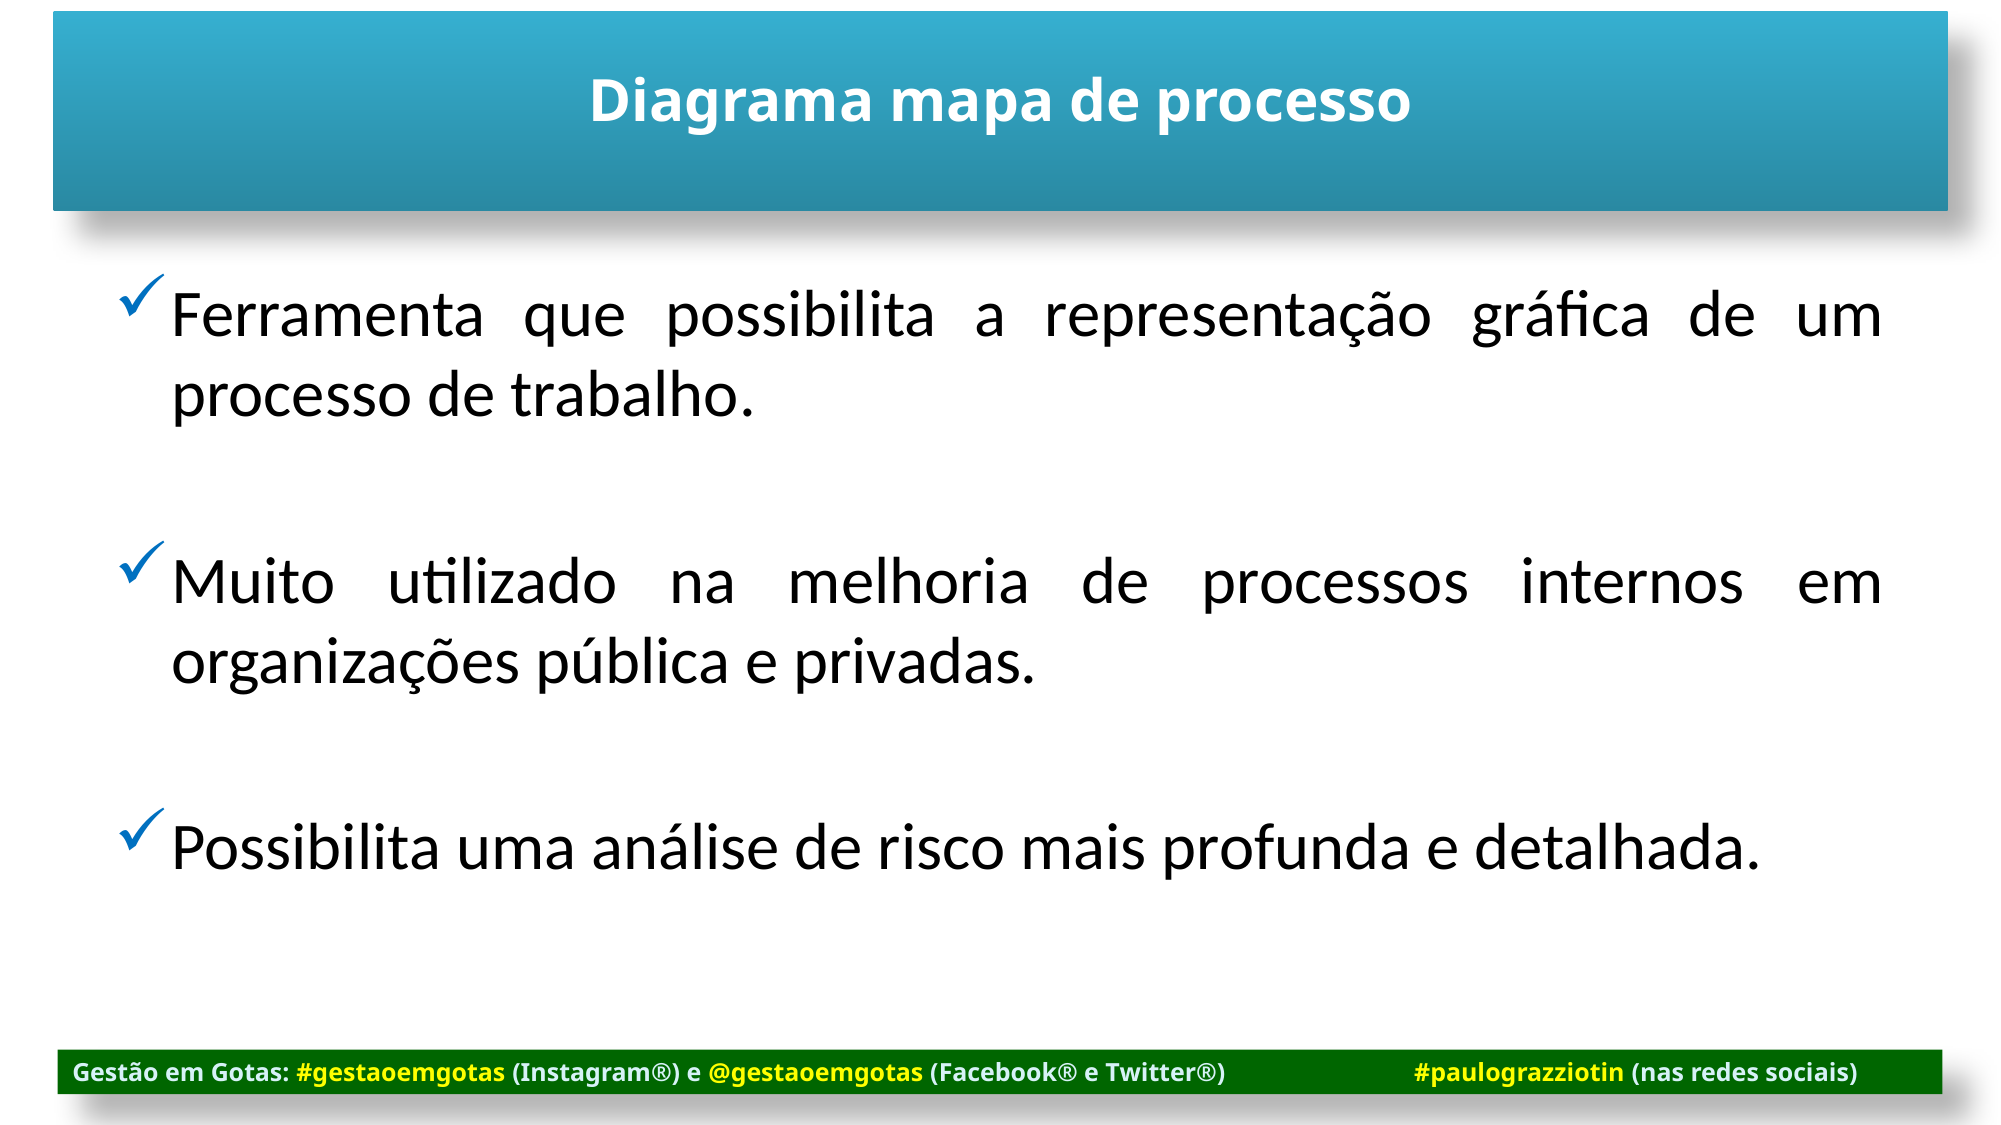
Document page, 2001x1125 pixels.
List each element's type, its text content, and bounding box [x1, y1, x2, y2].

text_box Diagrama mapa de processo [53, 11, 1948, 211]
list Ferramenta que possibilita a representação gráfica de um processo de trabalho. Muito utilizado na melhoria de processos internos em organizações pública e privadas. Possibilita uma análise de risco mais profunda e detalhada. [99, 262, 1900, 1005]
text_box Gestão em Gotas: #gestaoemgotas (Instagram®) e @gestaoemgotas (Facebook® e Twitter®) #paulograzziotin (nas redes sociais) [57, 1049, 1943, 1095]
